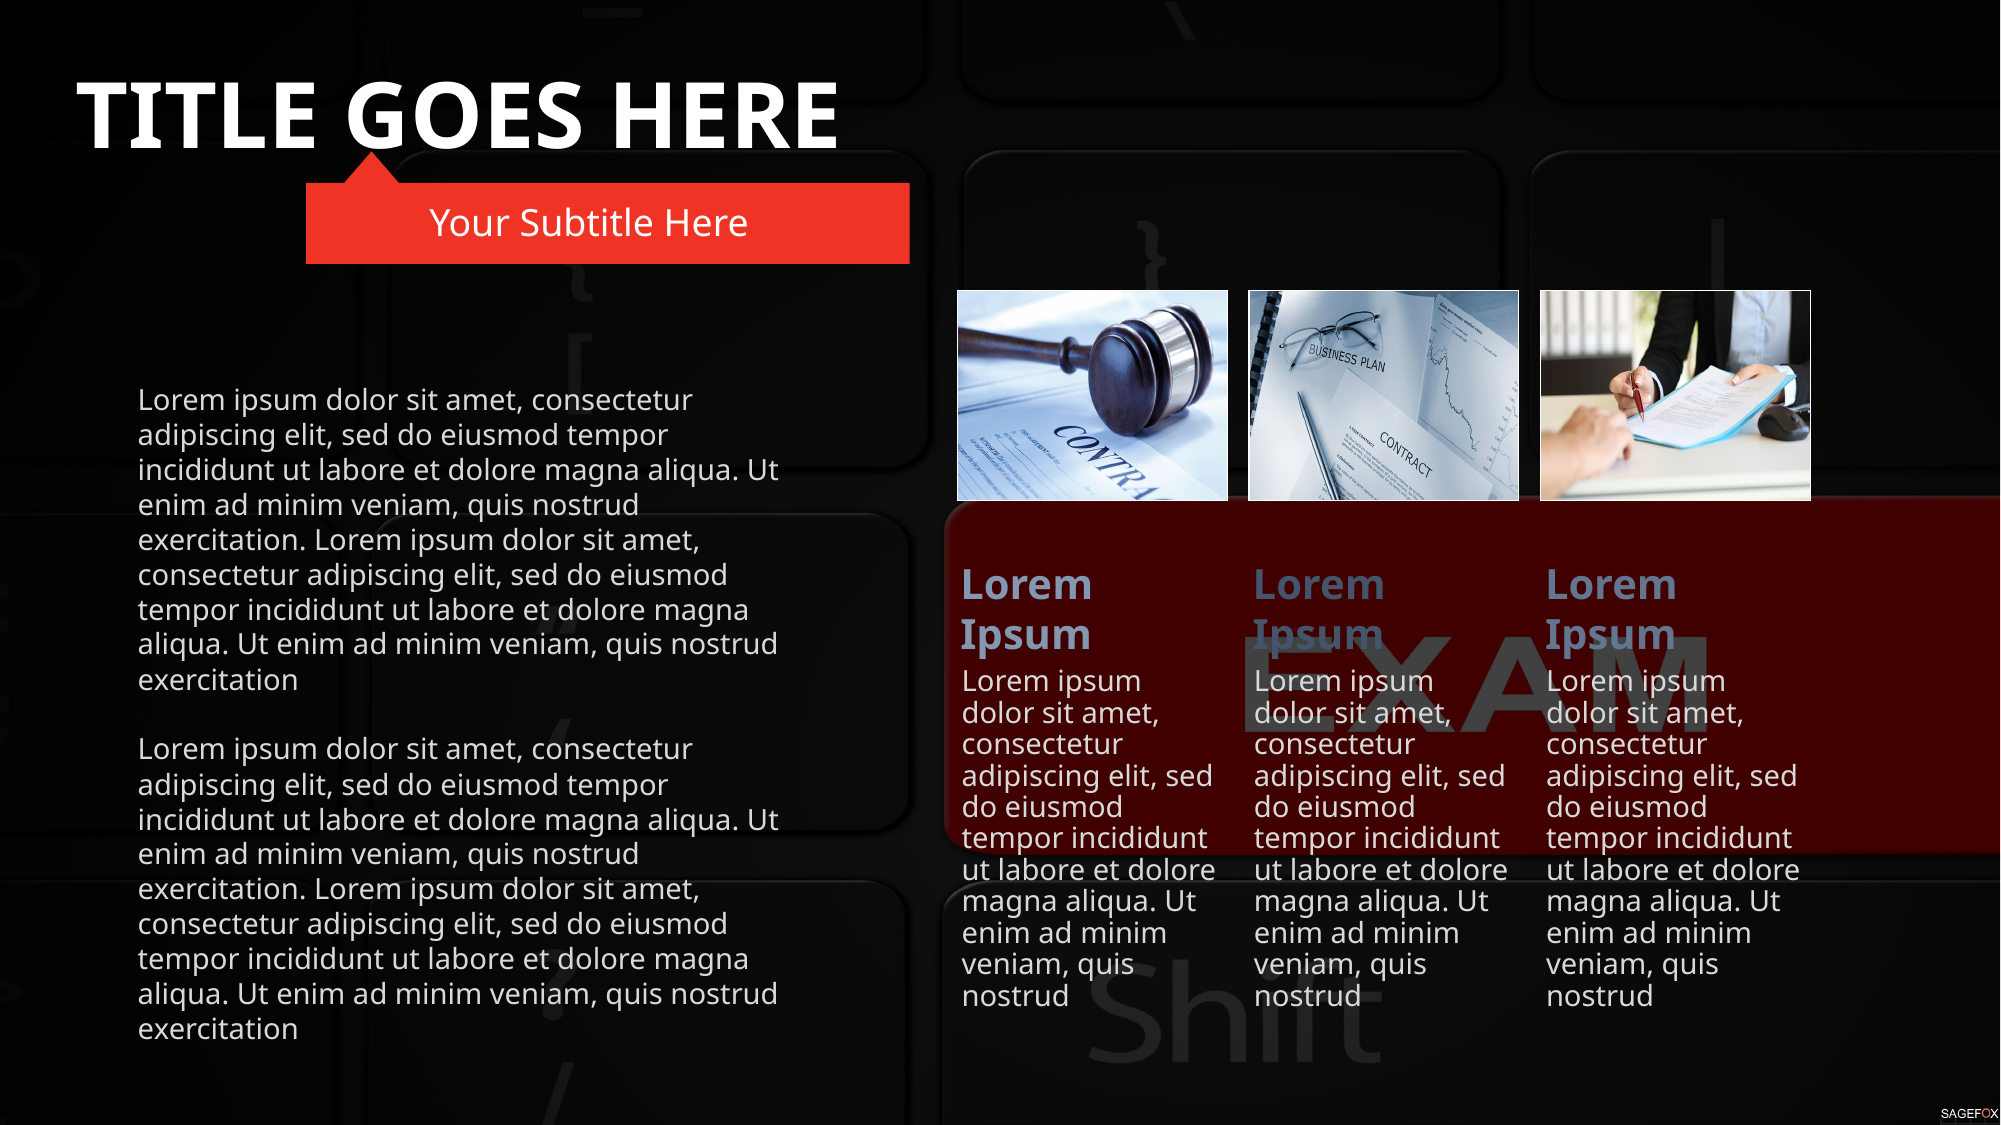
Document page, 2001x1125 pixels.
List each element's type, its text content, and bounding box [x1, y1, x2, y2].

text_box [1530, 550, 1807, 1000]
text_box [956, 290, 1228, 502]
text_box Lorem ipsum dolor sit amet, consectetur adipiscing elit, sed do eiusmod tempor incididunt ut labore et dolore magna aliqua. Ut enim ad minim veniam, quis nostrud exercitation. Lorem ipsum dolor sit amet, consectetur adipiscing elit, sed do eiusmod tempor incididunt ut labore et dolore magna aliqua. Ut enim ad minim veniam, quis nostrud exercitation Lorem ipsum dolor sit amet, consectetur adipiscing elit, sed do eiusmod tempor incididunt ut labore et dolore magna aliqua. Ut enim ad minim veniam, quis nostrud exercitation. Lorem ipsum dolor sit amet, consectetur adipiscing elit, sed do eiusmod tempor incididunt ut labore et dolore magna aliqua. Ut enim ad minim veniam, quis nostrud exercitation [122, 373, 798, 1125]
text_box [1248, 290, 1520, 502]
text_box TITLE GOES HERE [60, 49, 965, 175]
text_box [1237, 550, 1515, 1000]
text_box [306, 151, 910, 264]
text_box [945, 550, 1223, 1000]
text_box [1540, 290, 1812, 502]
picture [0, 0, 2001, 1125]
